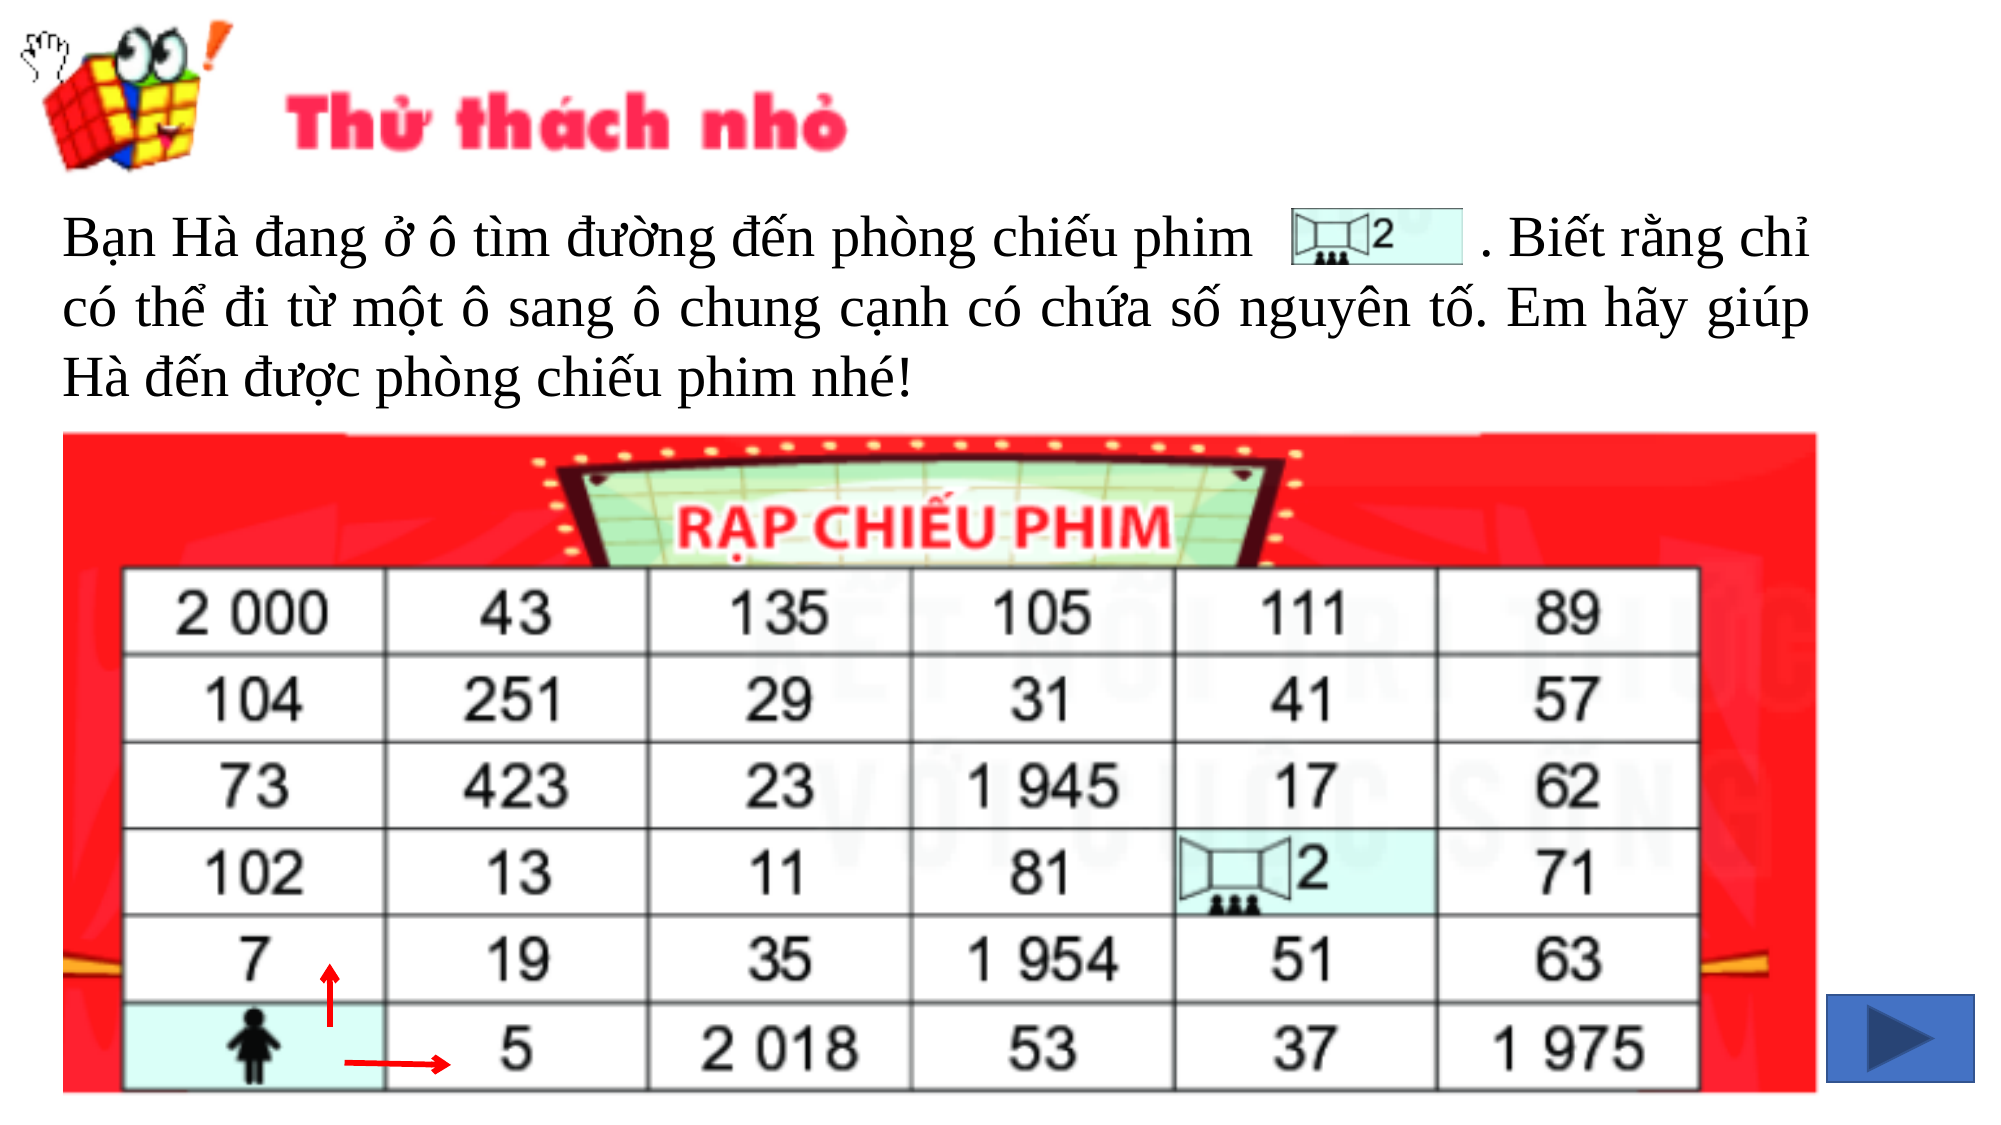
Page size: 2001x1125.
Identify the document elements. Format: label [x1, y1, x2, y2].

picture [0, 0, 884, 191]
text_box [1827, 994, 1975, 1083]
picture [63, 430, 1827, 1101]
text_box [47, 191, 1827, 419]
